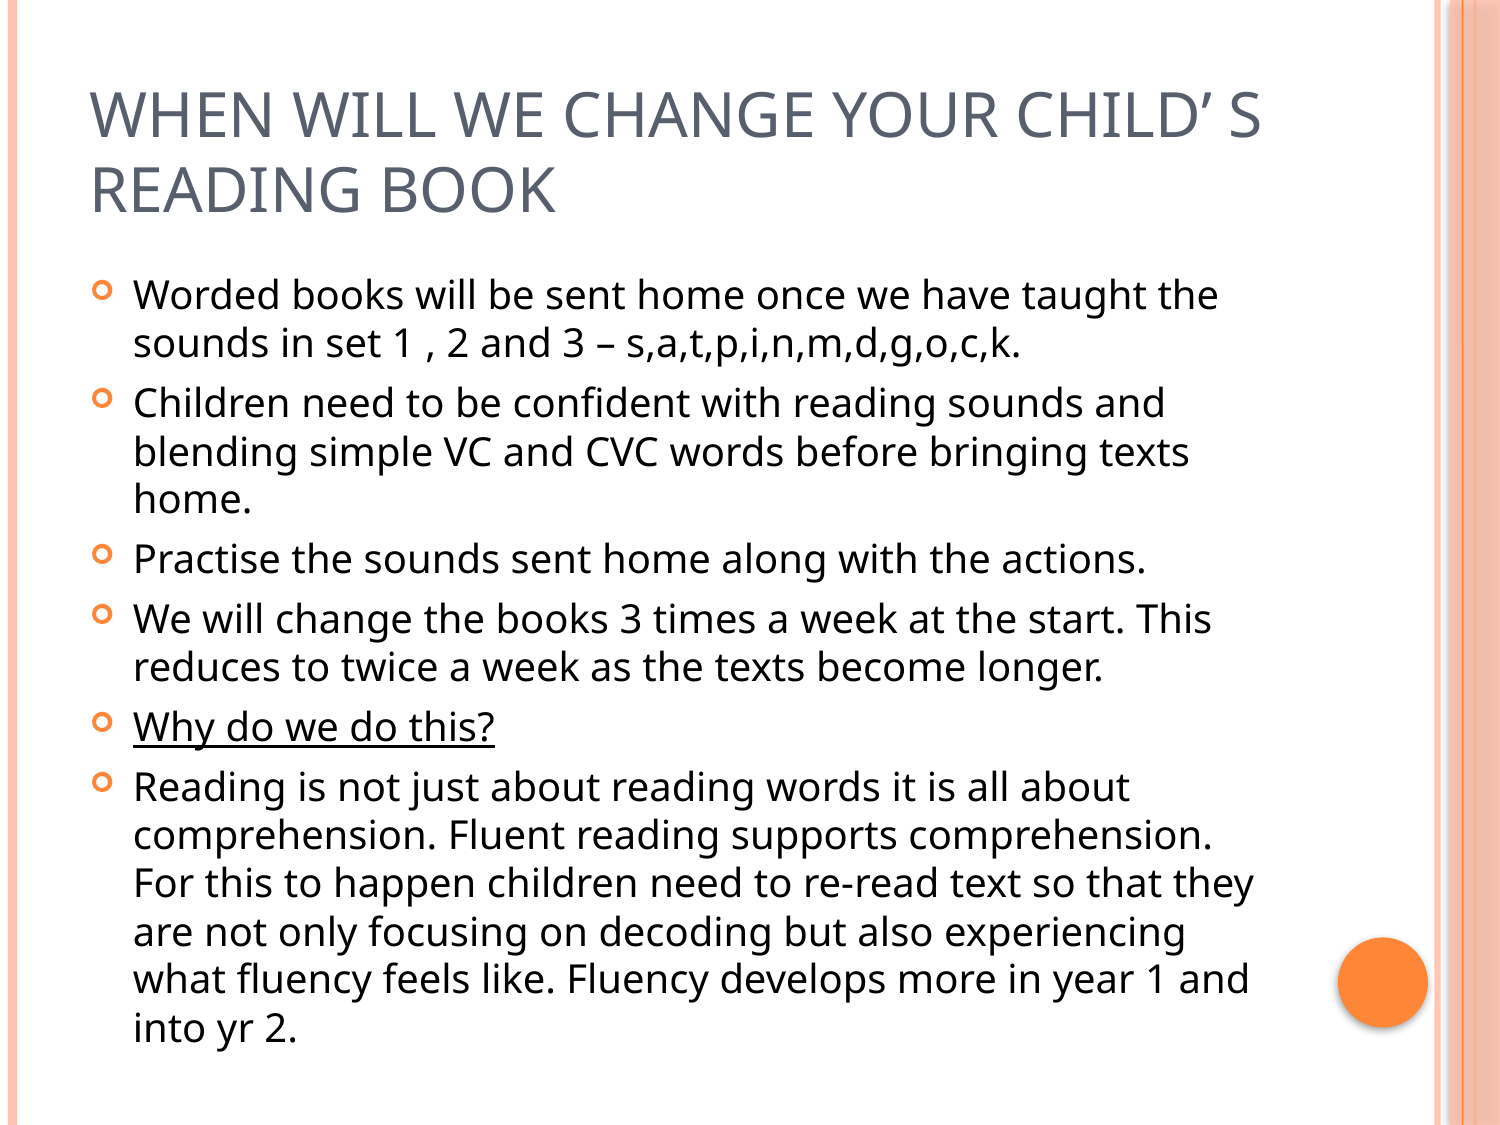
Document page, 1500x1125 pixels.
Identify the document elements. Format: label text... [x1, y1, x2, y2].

list Worded books will be sent home once we have taught the sounds in set 1 , 2 and 3 – s,a,t,p,i,n,m,d,g,o,c,k. Children need to be confident with reading sounds and blending simple VC and CVC words before bringing texts home. Practise the sounds sent home along with the actions. We will change the books 3 times a week at the start. This reduces to twice a week as the texts become longer. Why do we do this? Reading is not just about reading words it is all about comprehension. Fluent reading supports comprehension. For this to happen children need to re-read text so that they are not only focusing on decoding but also experiencing what fluency feels like. Fluency develops more in year 1 and into yr 2. [75, 262, 1300, 1062]
title When will we change your child’ s reading book [75, 45, 1300, 233]
